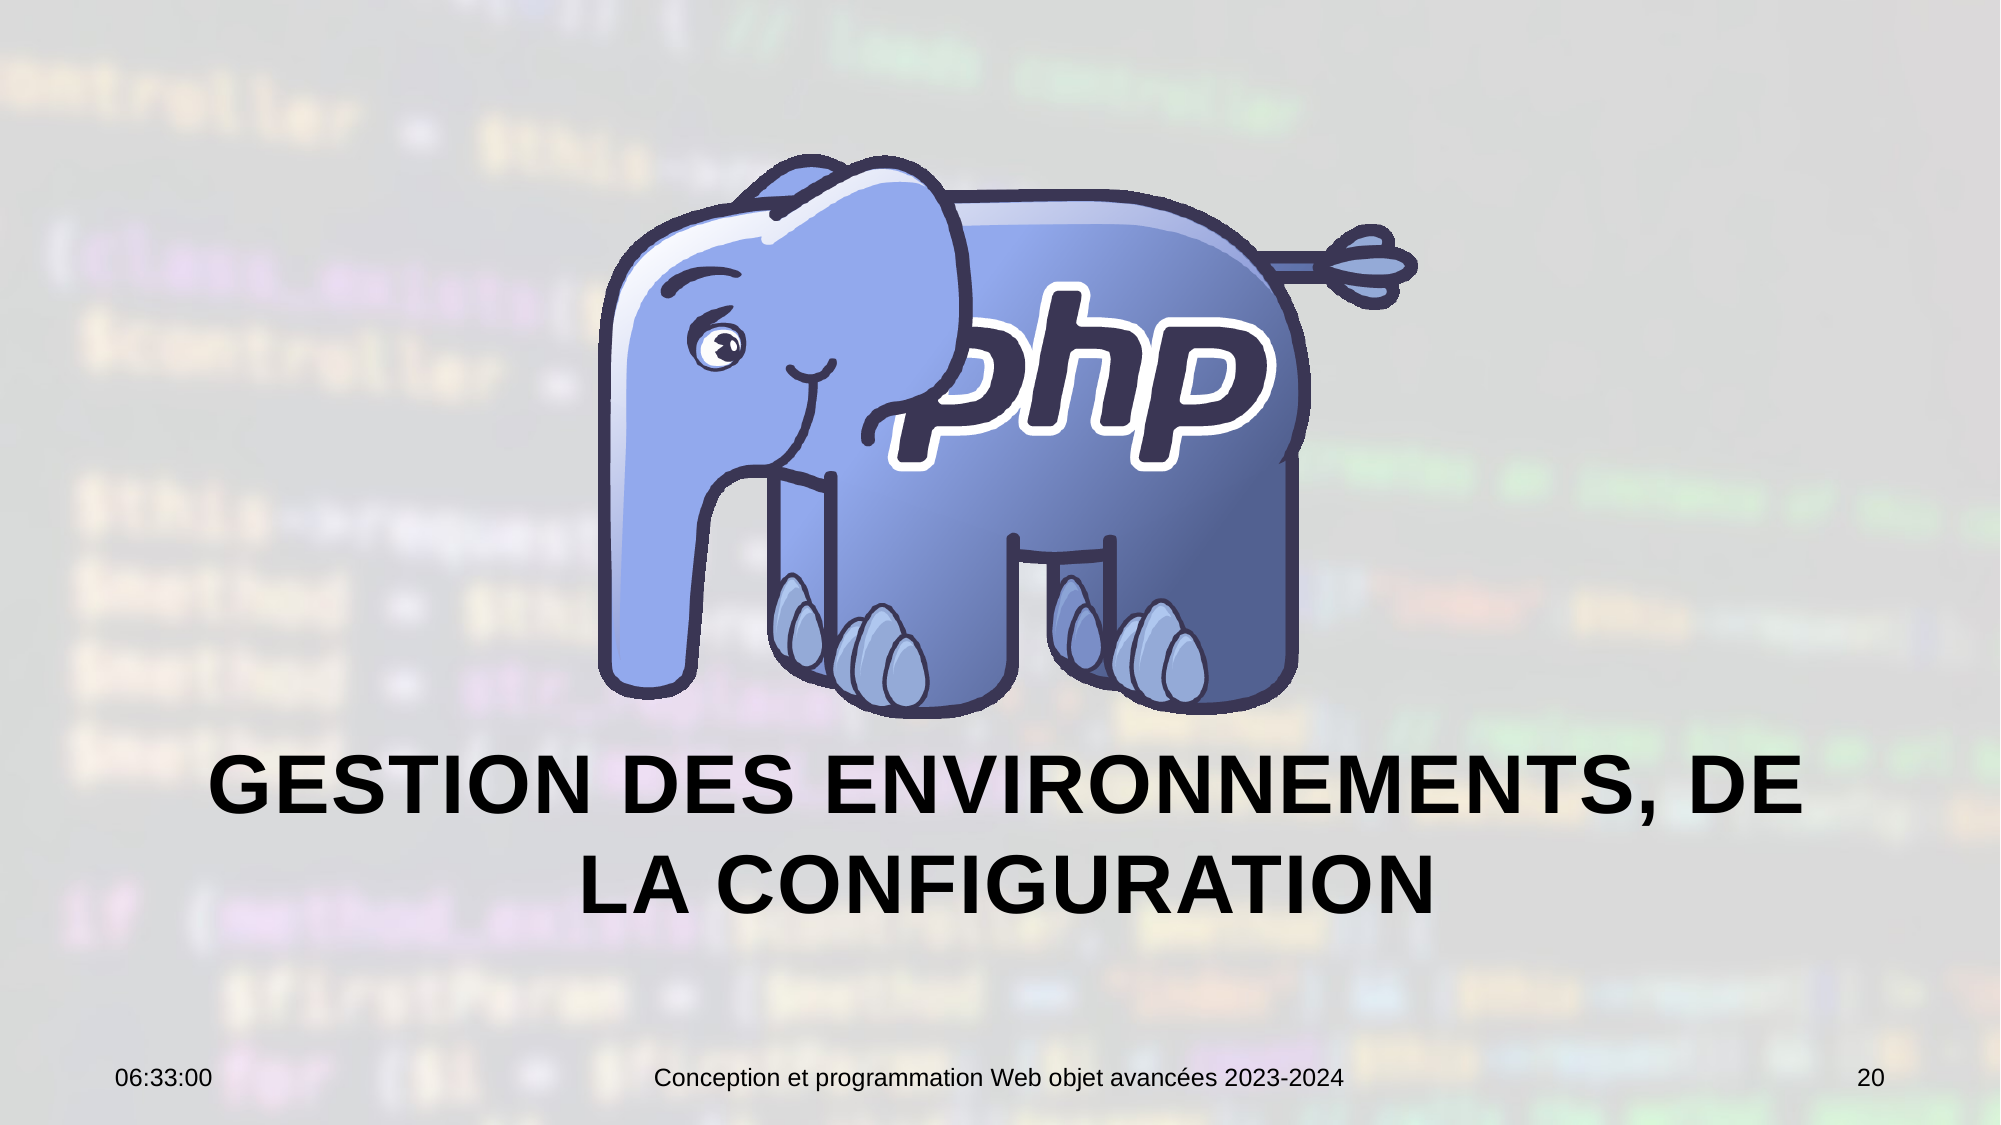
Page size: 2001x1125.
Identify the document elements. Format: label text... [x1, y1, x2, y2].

picture [0, 0, 2001, 1125]
footer Conception et programmation Web objet avancées 2023-2024 [350, 1058, 1650, 1100]
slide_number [99, 1058, 339, 1100]
title Gestion des environnements, de la configuration [157, 722, 1859, 947]
slide_number 20 [1661, 1058, 1901, 1100]
